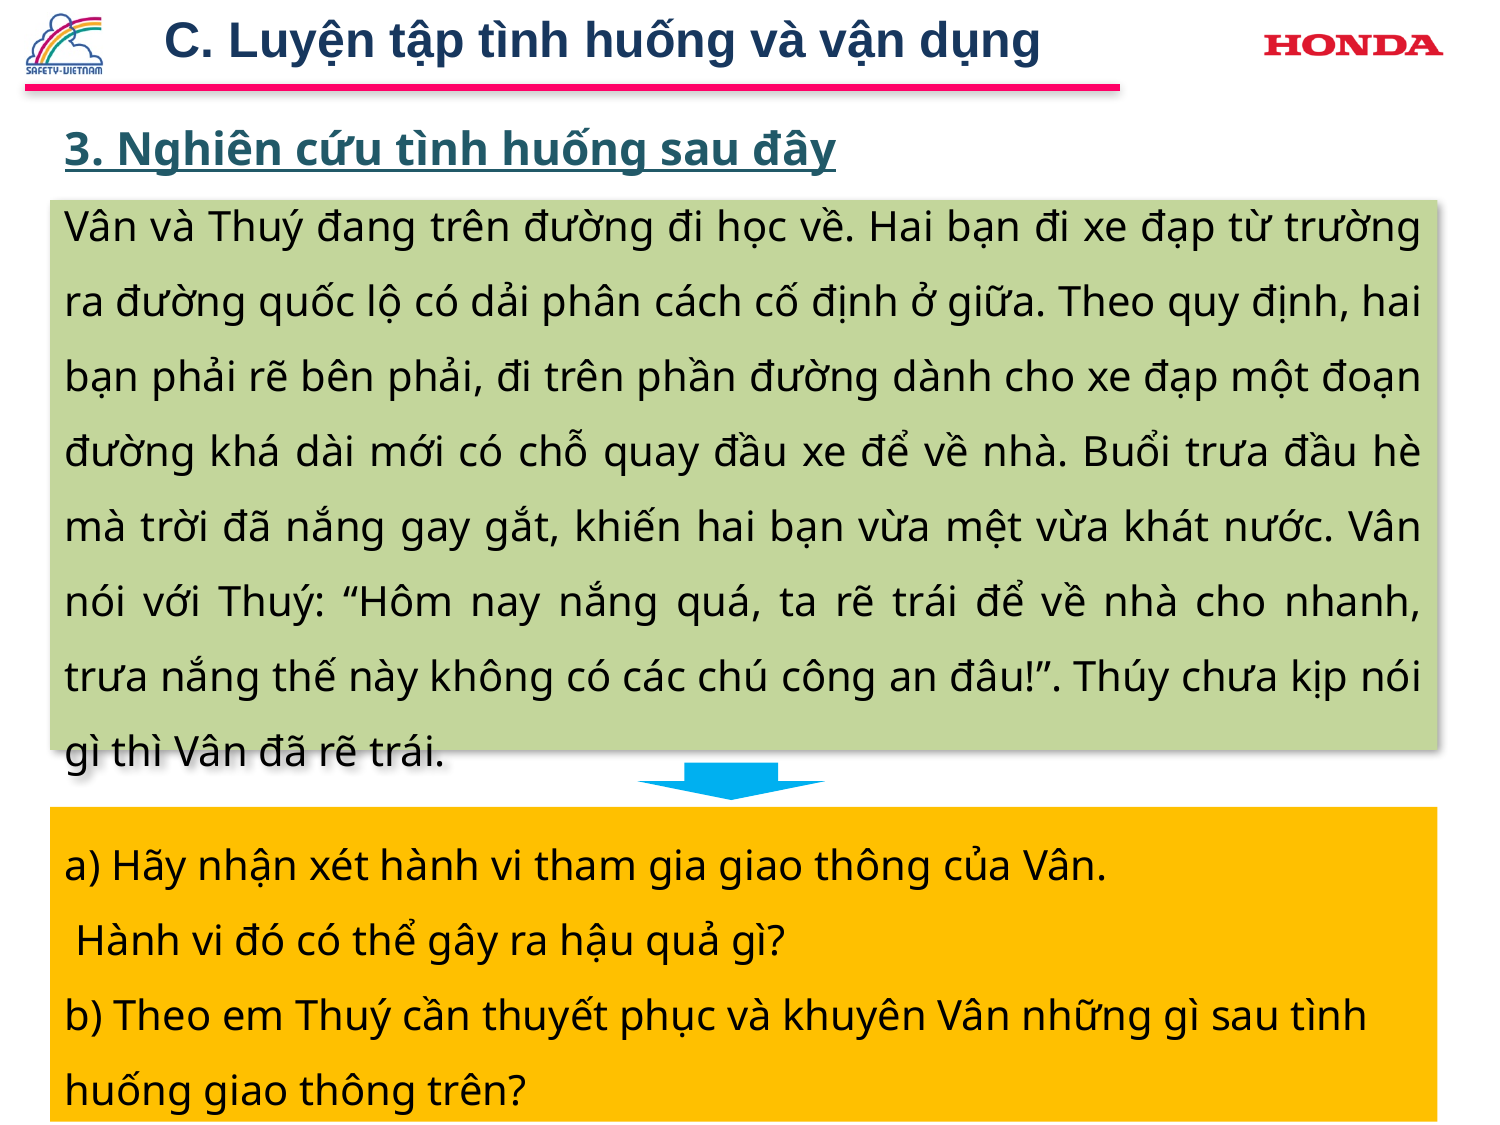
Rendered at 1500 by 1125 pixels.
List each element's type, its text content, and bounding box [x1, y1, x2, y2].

text_box 3. Nghiên cứu tình huống sau đây [50, 112, 1300, 183]
text_box Vân và Thuý đang trên đường đi học về. Hai bạn đi xe đạp từ trường ra đường quốc lộ có dải phân cách cố định ở giữa. Theo quy định, hai bạn phải rẽ bên phải, đi trên phần đường dành cho xe đạp một đoạn đường khá dài mới có chỗ quay đầu xe để về nhà. Buổi trưa đầu hè mà trời đã nắng gay gắt, khiến hai bạn vừa mệt vừa khát nước. Vân nói với Thuý: “Hôm nay nắng quá, ta rẽ trái để về nhà cho nhanh, trưa nắng thế này không có các chú công an đâu!”. Thúy chưa kịp nói gì thì Vân đã rẽ trái. [50, 200, 1438, 750]
text_box a) Hãy nhận xét hành vi tham gia giao thông của Vân. Hành vi đó có thể gây ra hậu quả gì? b) Theo em Thuý cần thuyết phục và khuyên Vân những gì sau tình huống giao thông trên? [50, 806, 1438, 1122]
text_box [635, 760, 828, 803]
picture [24, 12, 104, 75]
picture [1244, 14, 1463, 75]
text_box C. Luyện tập tình huống và vận dụng [149, 0, 1200, 75]
